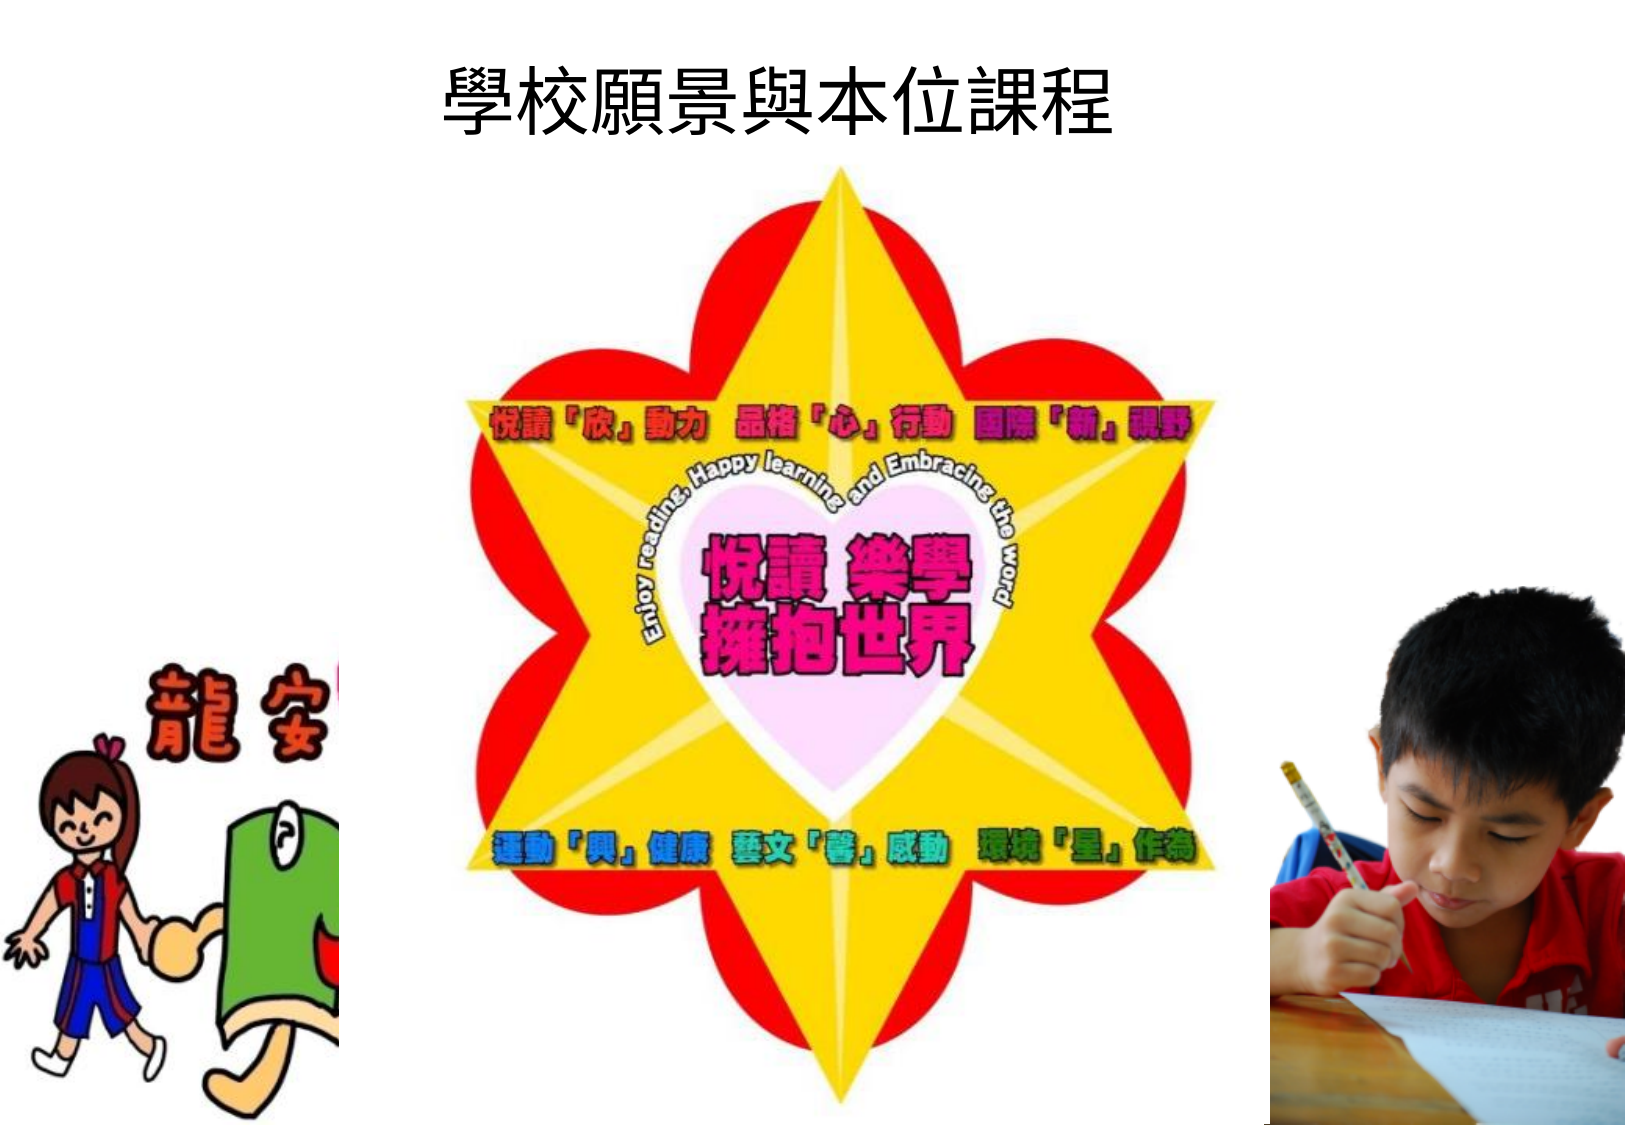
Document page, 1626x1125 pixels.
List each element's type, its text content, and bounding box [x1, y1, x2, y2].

picture [0, 115, 1625, 1125]
text_box 學校願景與本位課程 [425, 46, 1305, 152]
